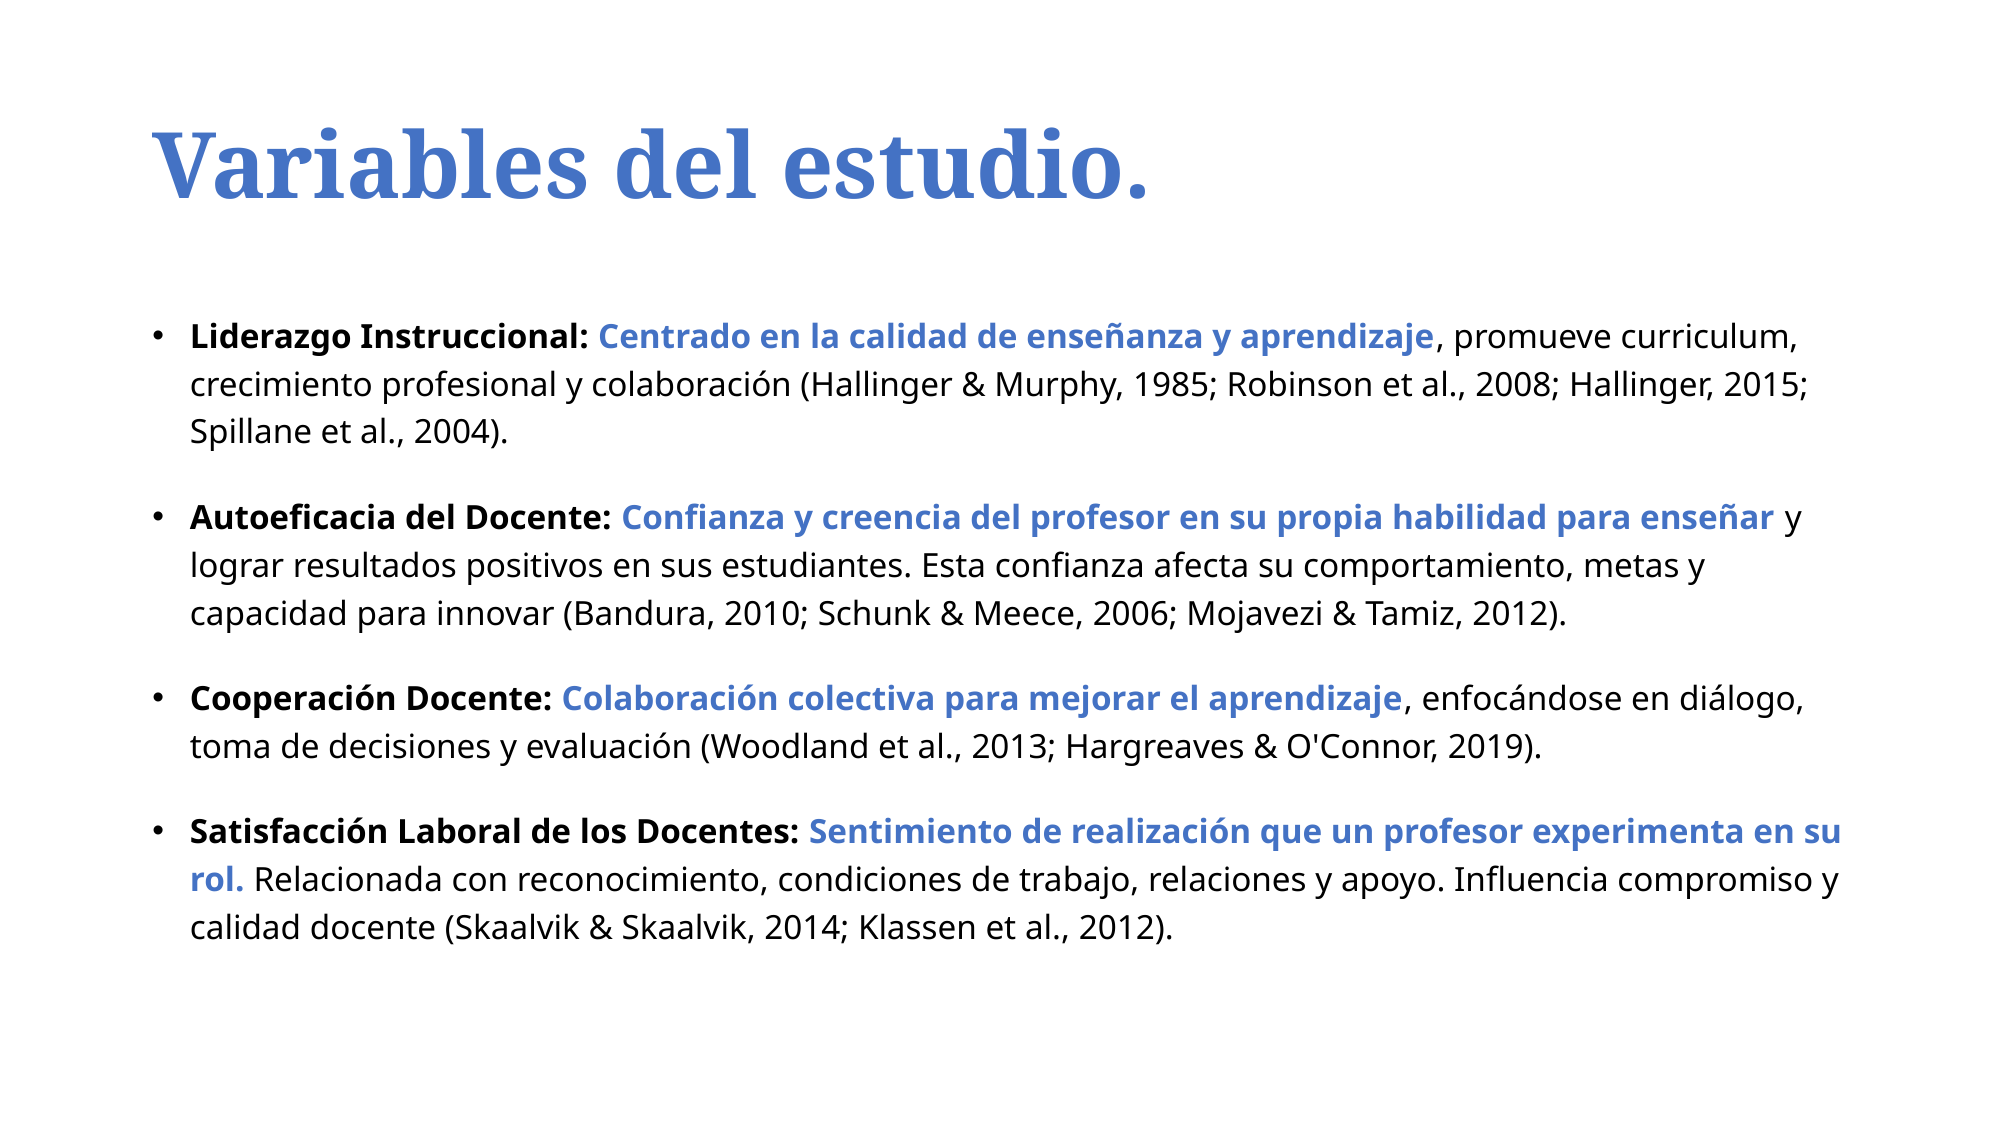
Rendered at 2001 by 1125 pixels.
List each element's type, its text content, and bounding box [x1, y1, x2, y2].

list Liderazgo Instruccional: Centrado en la calidad de enseñanza y aprendizaje, promueve curriculum, crecimiento profesional y colaboración (Hallinger & Murphy, 1985; Robinson et al., 2008; Hallinger, 2015; Spillane et al., 2004). Autoeficacia del Docente: Confianza y creencia del profesor en su propia habilidad para enseñar y lograr resultados positivos en sus estudiantes. Esta confianza afecta su comportamiento, metas y capacidad para innovar (Bandura, 2010; Schunk & Meece, 2006; Mojavezi & Tamiz, 2012). Cooperación Docente: Colaboración colectiva para mejorar el aprendizaje, enfocándose en diálogo, toma de decisiones y evaluación (Woodland et al., 2013; Hargreaves & O'Connor, 2019). Satisfacción Laboral de los Docentes: Sentimiento de realización que un profesor experimenta en su rol. Relacionada con reconocimiento, condiciones de trabajo, relaciones y apoyo. Influencia compromiso y calidad docente (Skaalvik & Skaalvik, 2014; Klassen et al., 2012). [137, 299, 1863, 1014]
title Variables del estudio. [137, 59, 1863, 278]
